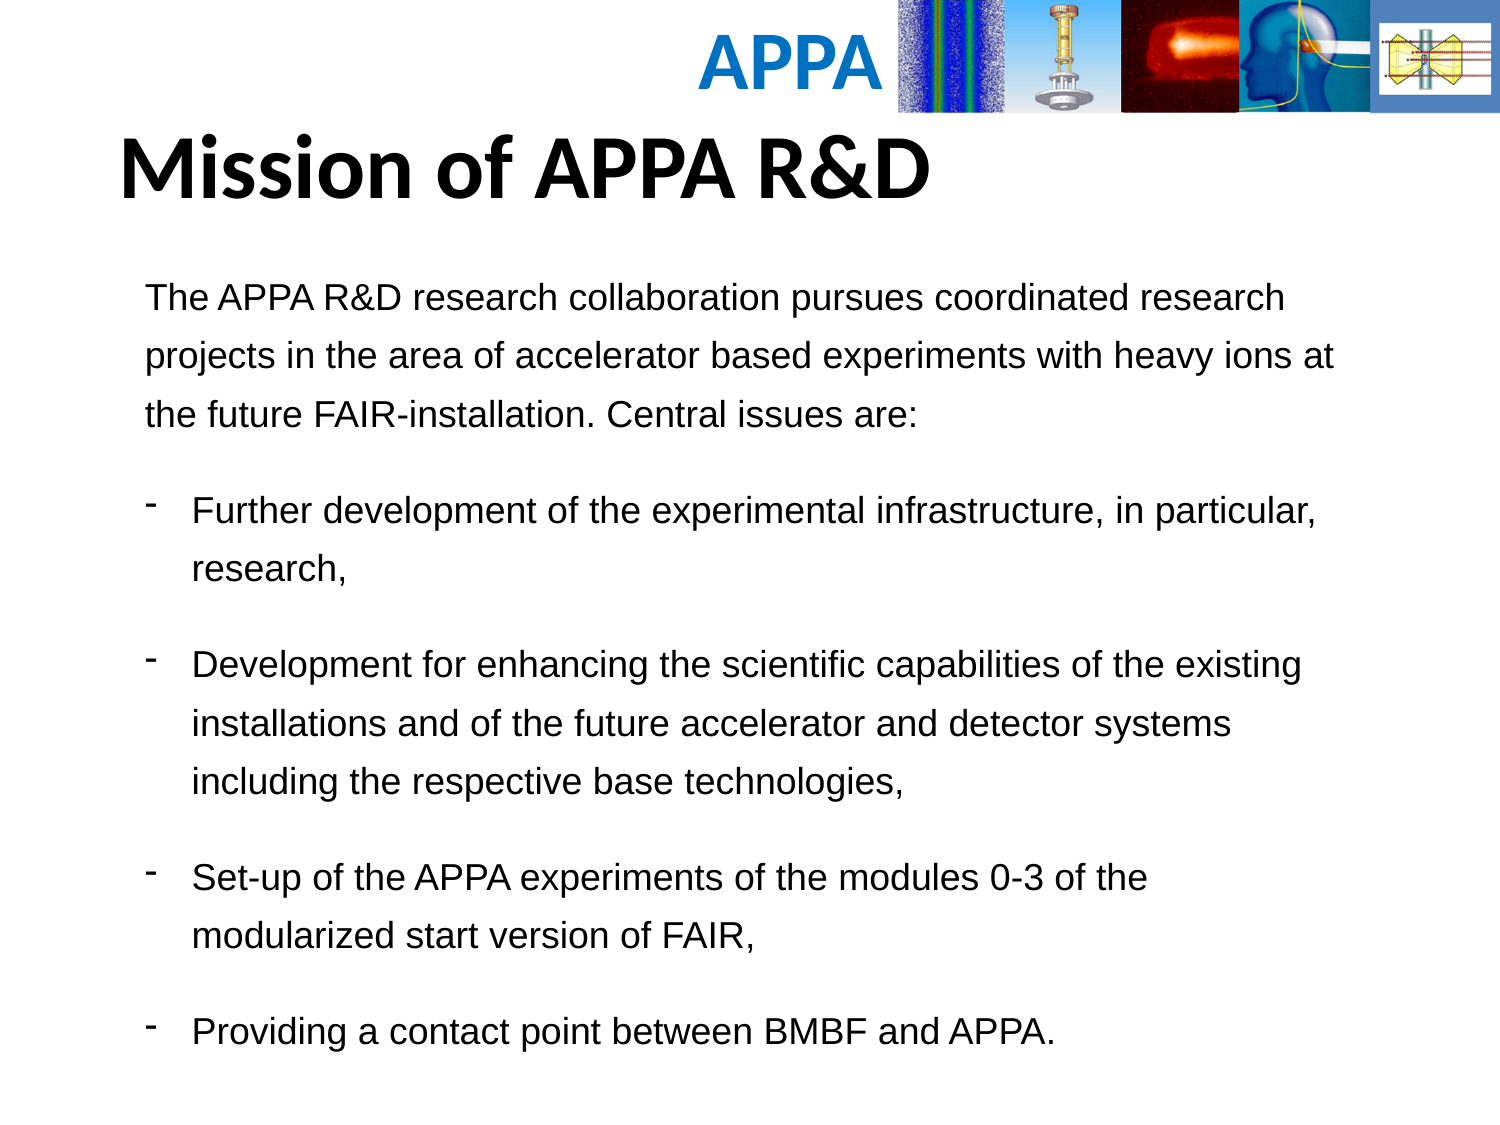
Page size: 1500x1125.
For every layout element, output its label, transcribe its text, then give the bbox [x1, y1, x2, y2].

picture [898, 0, 1239, 59]
title Mission of APPA R&D [103, 59, 1397, 278]
text_box The APPA R&D research collaboration pursues coordinated research projects in the area of accelerator based experiments with heavy ions at the future FAIR-installation. Central issues are: Further development of the experimental infrastructure, in particular, research, Development for enhancing the scientific capabilities of the existing installations and of the future accelerator and detector systems including the respective base technologies, Set-up of the APPA experiments of the modules 0-3 of the modularized start version of FAIR, Providing a contact point between BMBF and APPA. [130, 251, 1370, 1060]
picture [1246, 0, 1500, 114]
